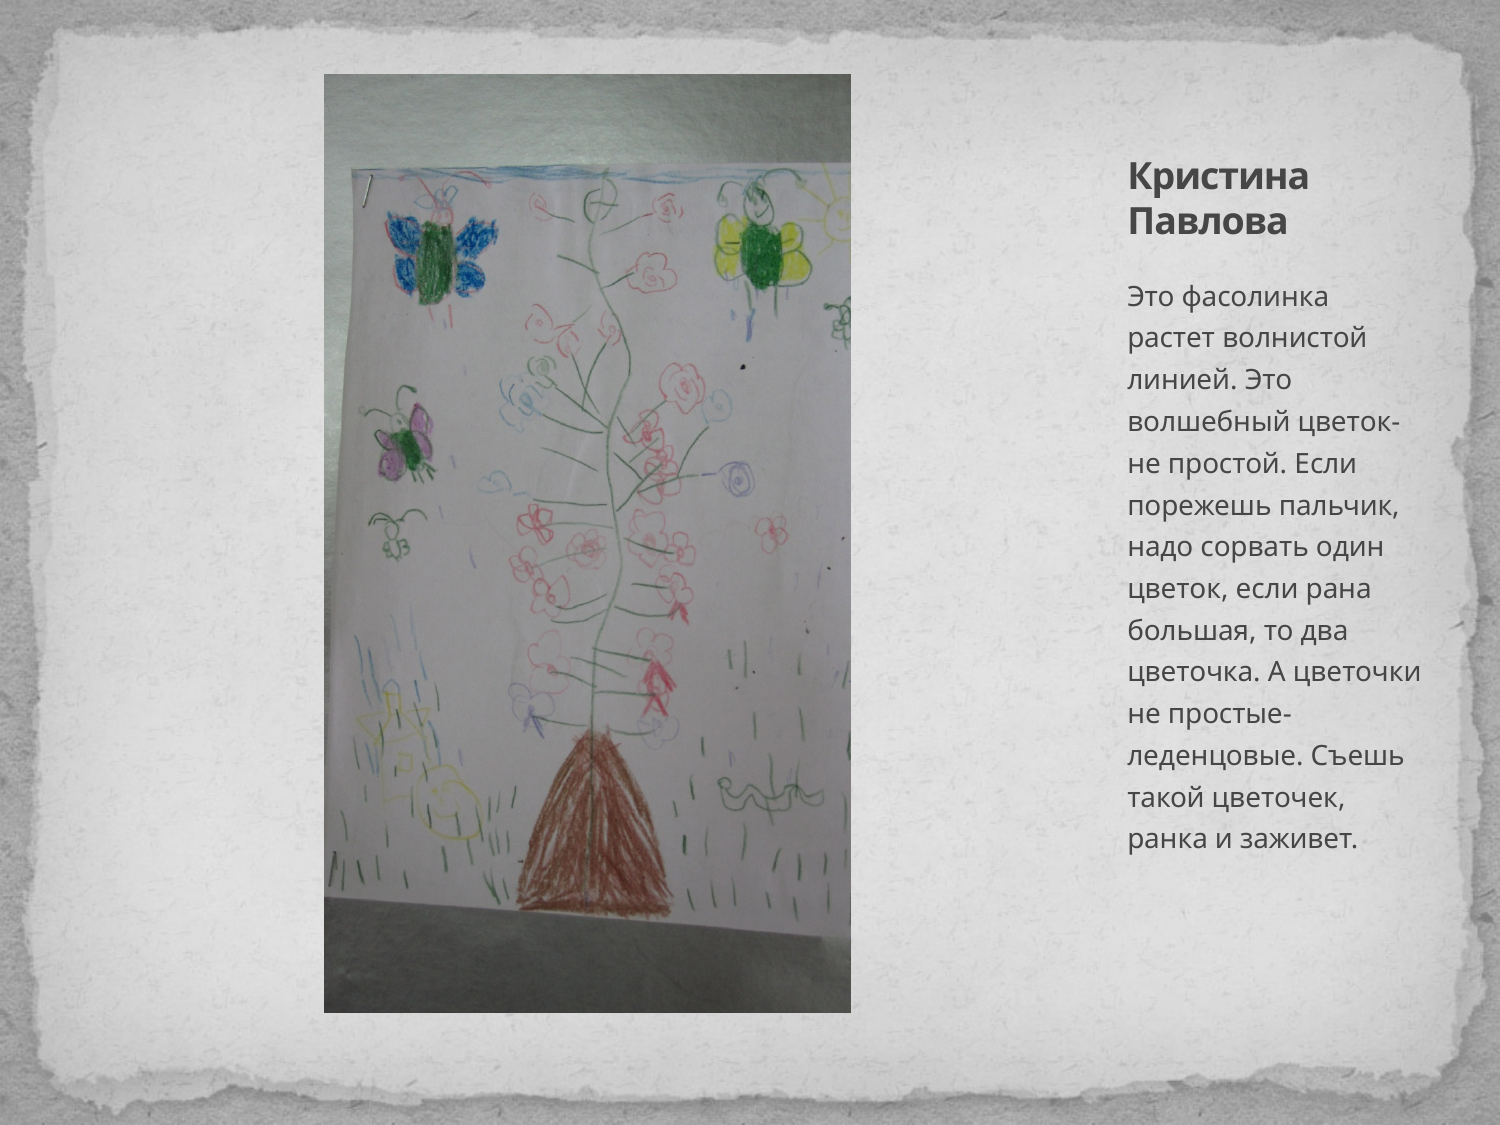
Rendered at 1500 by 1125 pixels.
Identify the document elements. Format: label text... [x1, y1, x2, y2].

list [325, 76, 850, 1013]
title Кристина Павлова [1112, 74, 1438, 250]
list Это фасолинка растет волнистой линией. Это волшебный цветок- не простой. Если порежешь пальчик, надо сорвать один цветок, если рана большая, то два цветочка. А цветочки не простые- леденцовые. Съешь такой цветочек, ранка и заживет. [1112, 262, 1438, 875]
